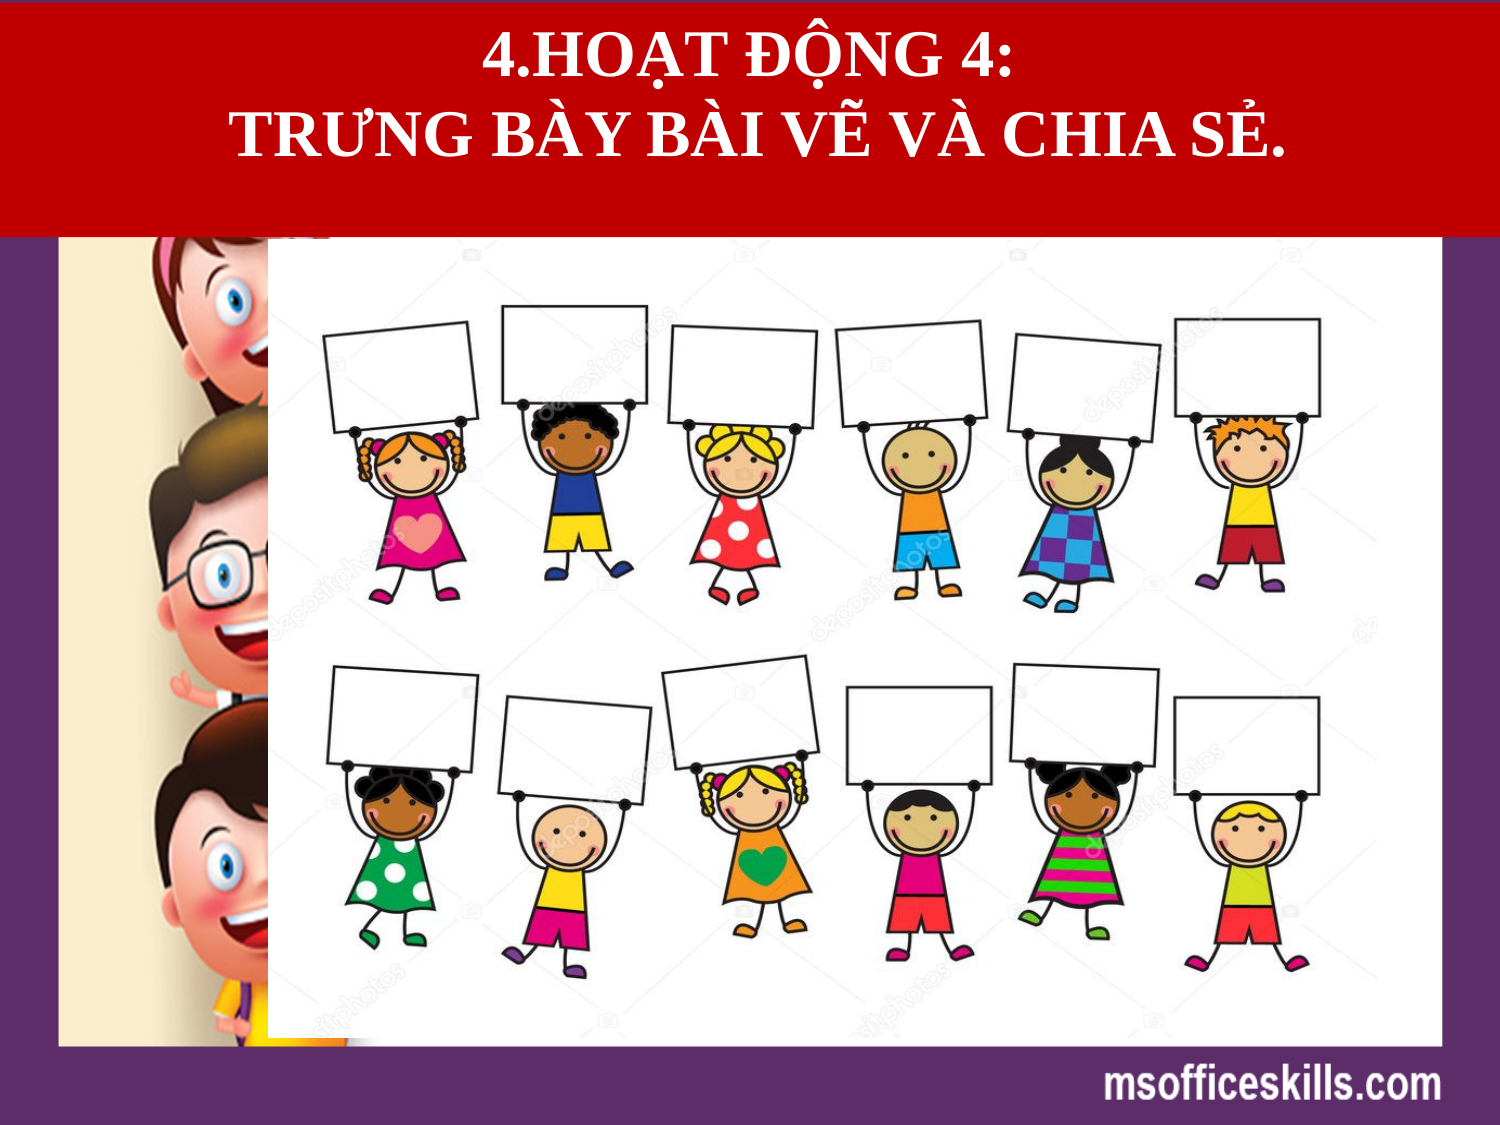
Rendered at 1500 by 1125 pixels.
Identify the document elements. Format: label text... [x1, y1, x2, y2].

picture [0, 238, 1500, 1125]
text_box 4.HOẠT ĐỘNG 4: TRƯNG BÀY BÀI VẼ VÀ CHIA SẺ. [0, 2, 1500, 238]
